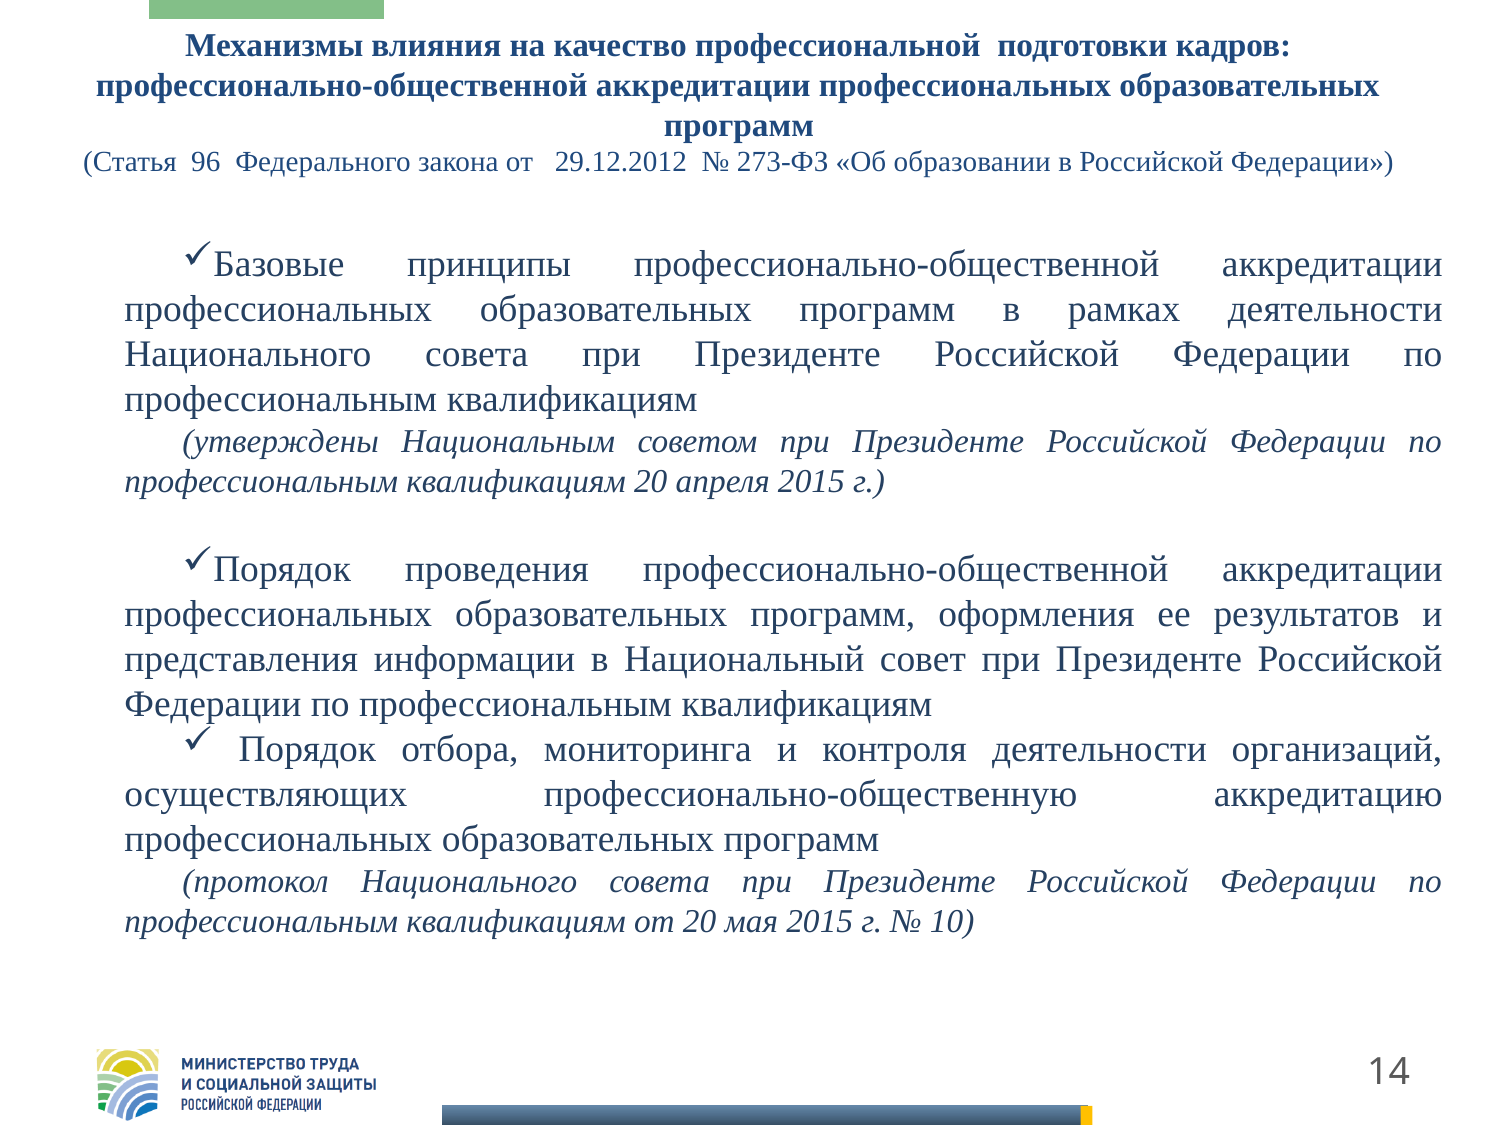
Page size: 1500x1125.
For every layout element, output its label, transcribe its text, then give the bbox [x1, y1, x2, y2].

title Механизмы влияния на качество профессиональной подготовки кадров: профессионально-общественной аккредитации профессиональных образовательных программ (Статья 96 Федерального закона от 29.12.2012 № 273-ФЗ «Об образовании в Российской Федерации») [64, 18, 1414, 231]
picture [88, 1043, 385, 1125]
list Базовые принципы профессионально-общественной аккредитации профессиональных образовательных программ в рамках деятельности Национального совета при Президенте Российской Федерации по профессиональным квалификациям (утверждены Национальным советом при Президенте Российской Федерации по профессиональным квалификациям 20 апреля 2015 г.) Порядок проведения профессионально-общественной аккредитации профессиональных образовательных программ, оформления ее результатов и представления информации в Национальный совет при Президенте Российской Федерации по профессиональным квалификациям Порядок отбора, мониторинга и контроля деятельности организаций, осуществляющих профессионально-общественную аккредитацию профессиональных образовательных программ (протокол Национального совета при Президенте Российской Федерации по профессиональным квалификациям от 20 мая 2015 г. № 10) [52, 231, 1459, 1059]
text_box [1079, 1104, 1094, 1125]
text_box 14 [1074, 1042, 1425, 1103]
text_box [442, 1105, 1079, 1125]
picture [149, 0, 385, 19]
